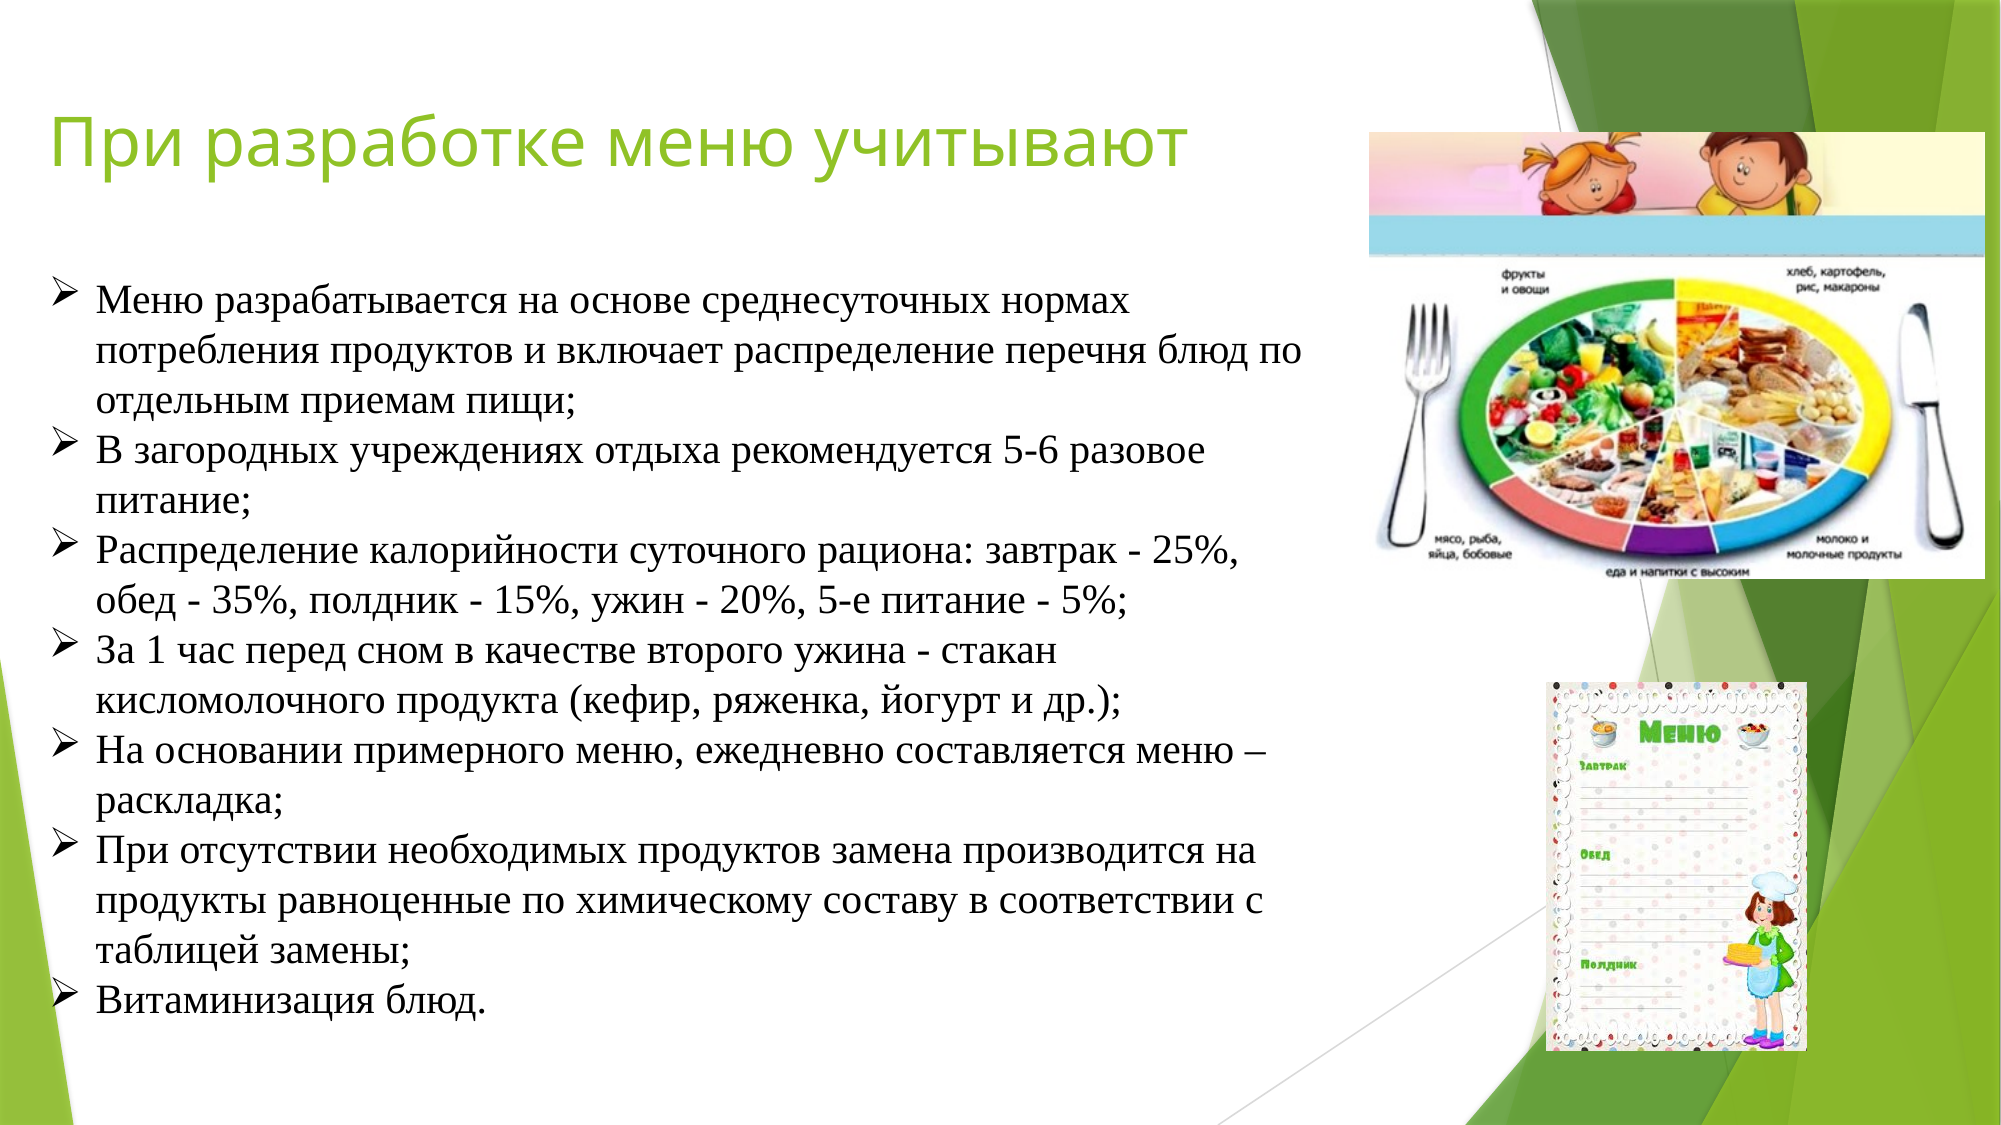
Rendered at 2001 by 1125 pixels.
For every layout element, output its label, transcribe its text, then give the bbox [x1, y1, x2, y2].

picture [1546, 682, 1808, 1051]
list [1368, 131, 1986, 580]
text_box Меню разрабатывается на основе среднесуточных нормах потребления продуктов и включает распределение перечня блюд по отдельным приемам пищи; В загородных учреждениях отдыха рекомендуется 5-6 разовое питание; Распределение калорийности суточного рациона: завтрак - 25%, обед - 35%, полдник - 15%, ужин - 20%, 5-е питание - 5%; За 1 час перед сном в качестве второго ужина - стакан кисломолочного продукта (кефир, ряженка, йогурт и др.); На основании примерного меню, ежедневно составляется меню – раскладка; При отсутствии необходимых продуктов замена производится на продукты равноценные по химическому составу в соответствии с таблицей замены; Витаминизация блюд. [34, 264, 1338, 1030]
title При разработке меню учитывают [34, 90, 1400, 231]
